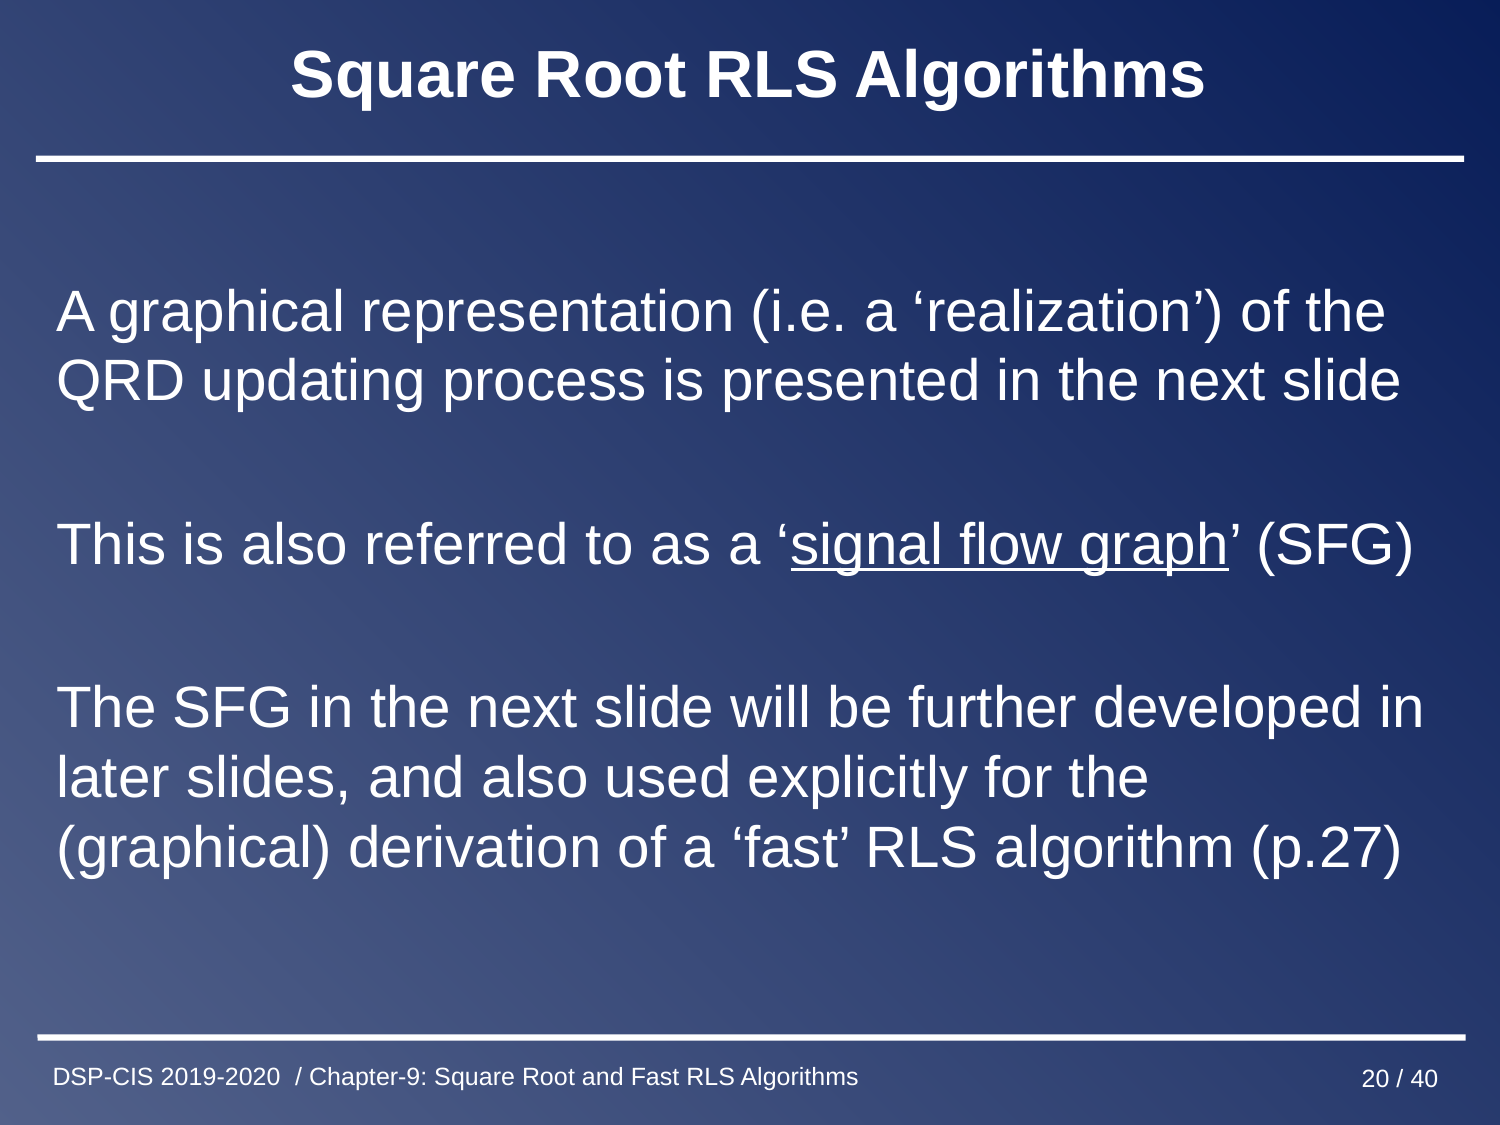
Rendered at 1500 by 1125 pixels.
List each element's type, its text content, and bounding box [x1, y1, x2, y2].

title Square Root RLS Algorithms [47, 15, 1450, 144]
list A graphical representation (i.e. a ‘realization’) of the QRD updating process is presented in the next slide This is also referred to as a ‘signal flow graph’ (SFG) The SFG in the next slide will be further developed in later slides, and also used explicitly for the (graphical) derivation of a ‘fast’ RLS algorithm (p.27) [41, 192, 1459, 1041]
